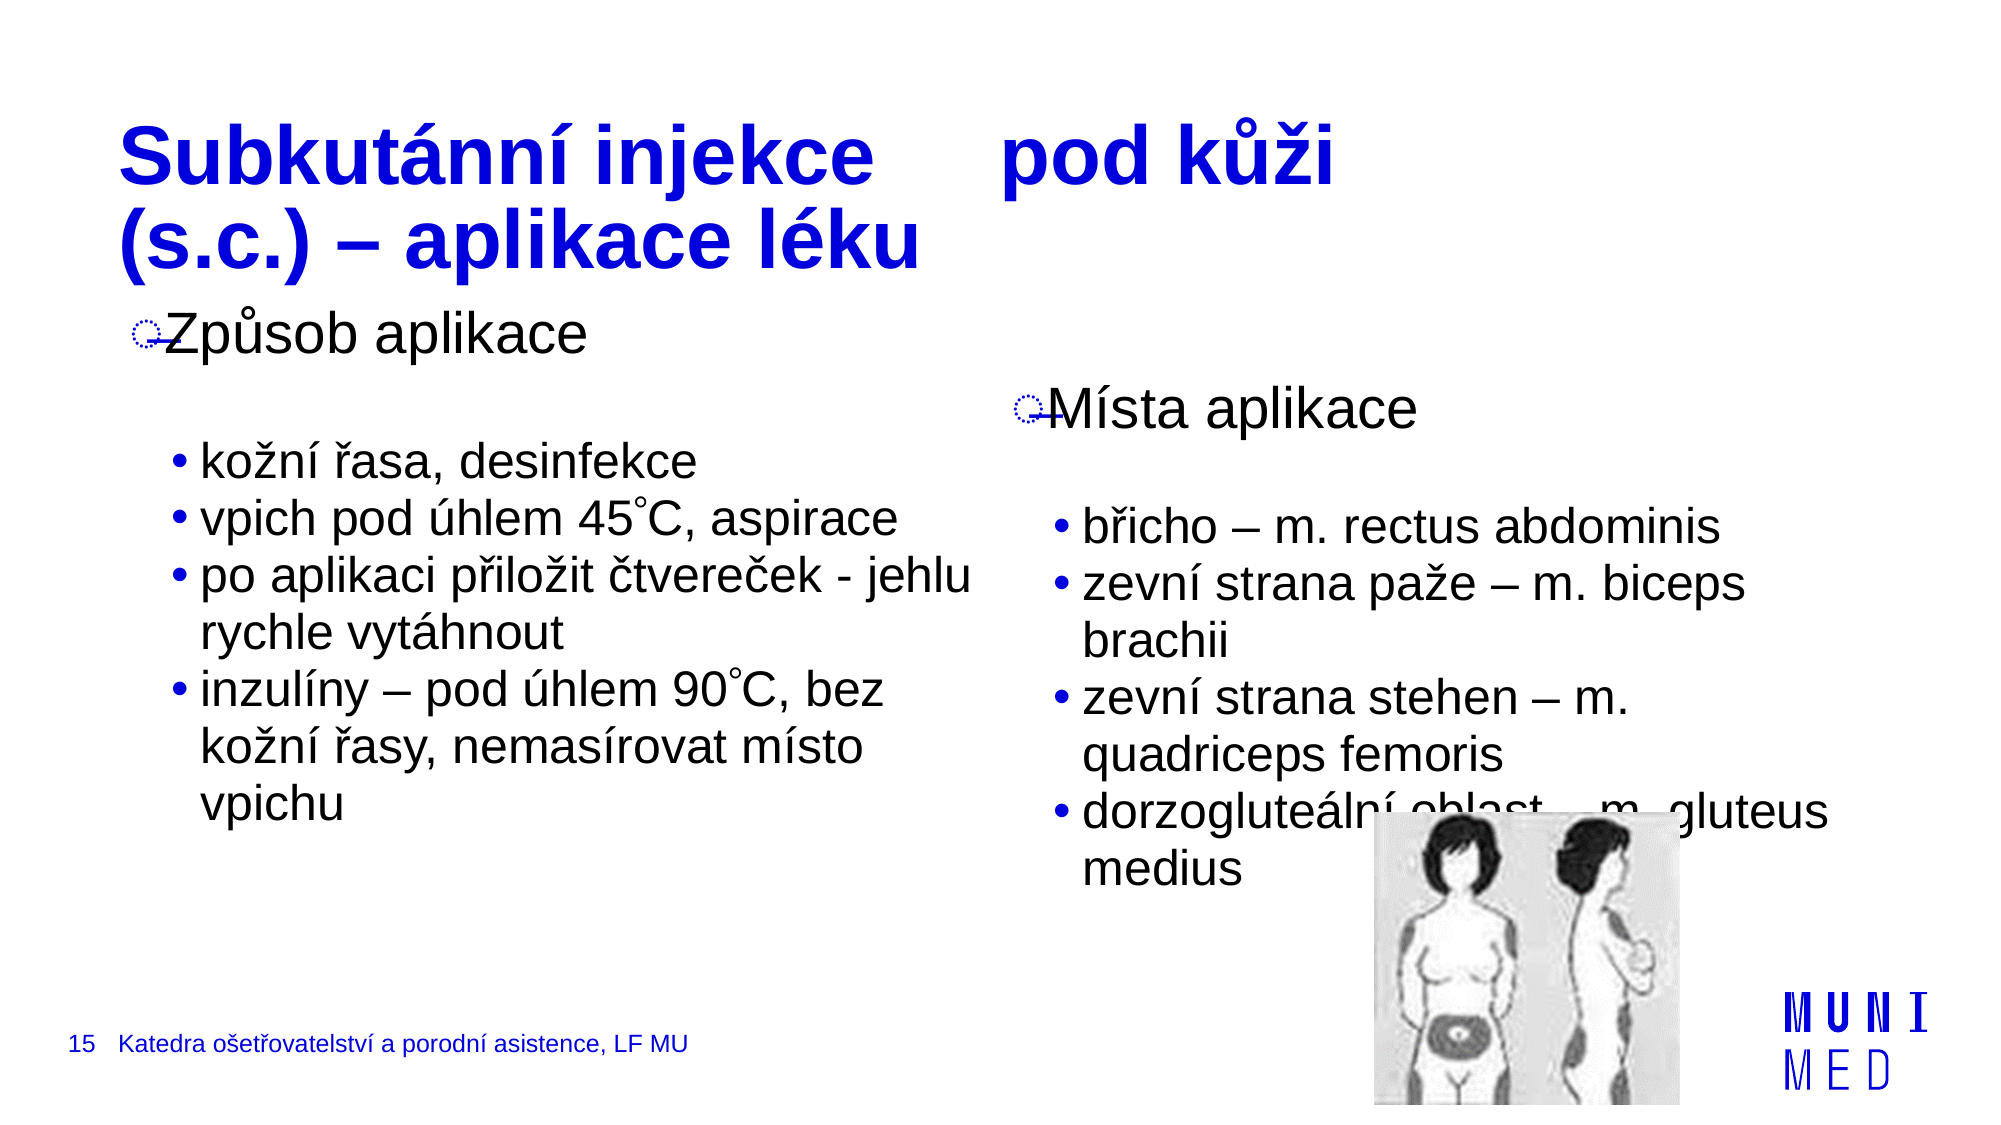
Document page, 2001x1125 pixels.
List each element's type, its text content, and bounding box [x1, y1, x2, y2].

list Způsob aplikace kožní řasa, desinfekce vpich pod úhlem 45C, aspirace po aplikaci přiložit čtvereček - jehlu rychle vytáhnout inzulíny – pod úhlem 90C, bez kožní řasy, nemasírovat místo vpichu Místa aplikace břicho – m. rectus abdominis zevní strana paže – m. biceps brachii zevní strana stehen – m. quadriceps femoris dorzogluteální oblast – m. gluteus medius [118, 299, 1883, 981]
title Subkutánní injekce (s.c.) – aplikace léku pod kůži [118, 118, 1883, 193]
picture [1374, 811, 1680, 1105]
footer Katedra ošetřovatelství a porodní asistence, LF MU [118, 1021, 1369, 1063]
slide_number 15 [67, 1021, 110, 1063]
